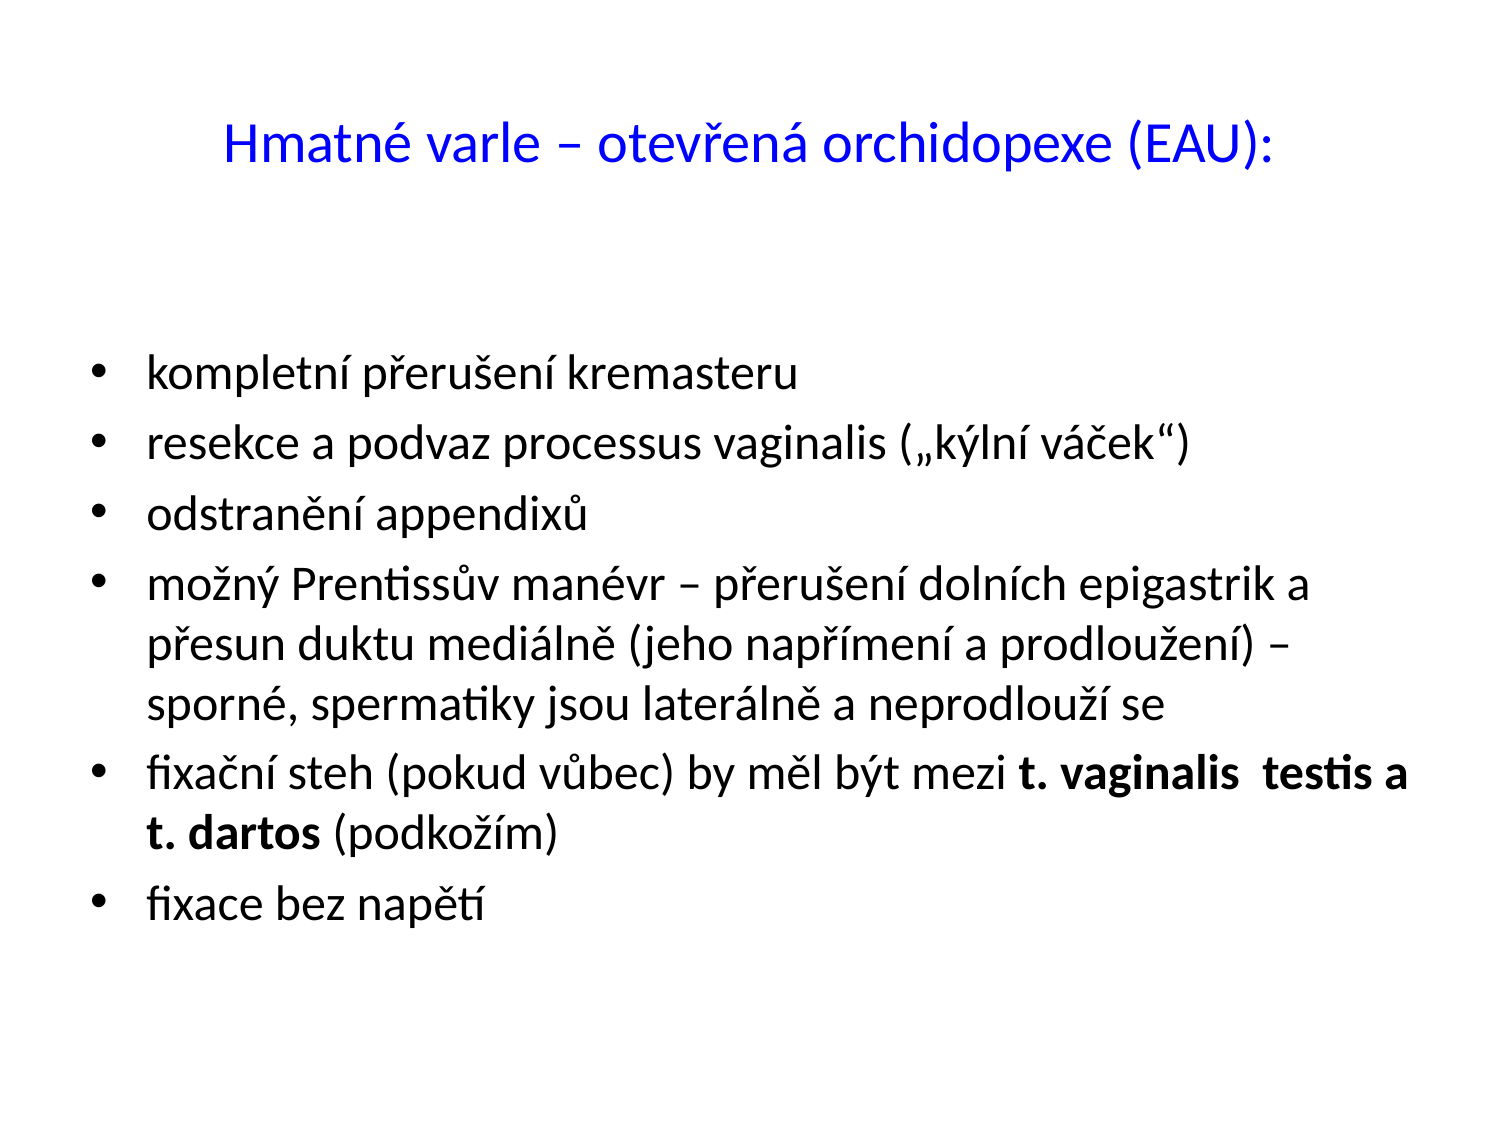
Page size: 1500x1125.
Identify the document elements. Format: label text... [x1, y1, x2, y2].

title Hmatné varle – otevřená orchidopexe (EAU): [75, 45, 1425, 233]
list kompletní přerušení kremasteru resekce a podvaz processus vaginalis („kýlní váček“) odstranění appendixů možný Prentissův manévr – přerušení dolních epigastrik a přesun duktu mediálně (jeho napřímení a prodloužení) – sporné, spermatiky jsou laterálně a neprodlouží se fixační steh (pokud vůbec) by měl být mezi t. vaginalis testis a t. dartos (podkožím) fixace bez napětí [75, 262, 1425, 1005]
